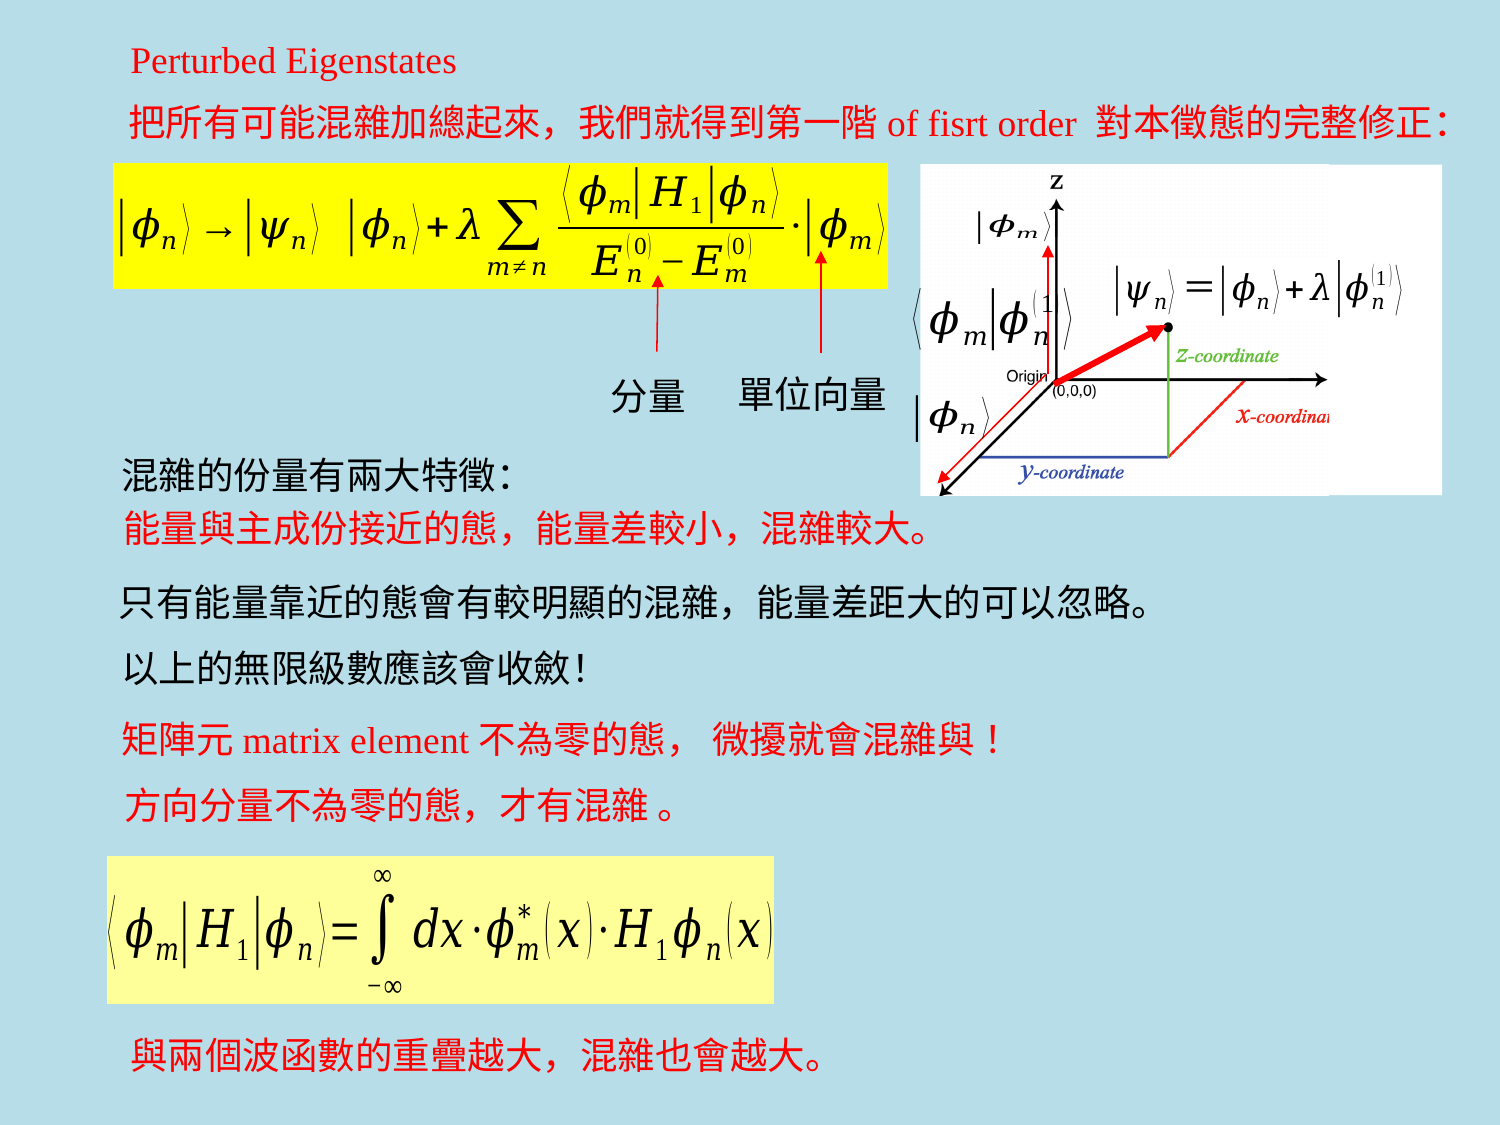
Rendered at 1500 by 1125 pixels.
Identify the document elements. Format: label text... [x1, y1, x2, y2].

picture [920, 164, 1330, 496]
text_box 混雜的份量有兩大特徵： [106, 444, 571, 505]
text_box 以上的無限級數應該會收斂！ [106, 638, 836, 698]
text_box Perturbed Eigenstates [115, 28, 725, 89]
text_box 單位向量 [722, 364, 915, 424]
text_box [1327, 162, 1444, 497]
text_box 分量 [595, 365, 715, 425]
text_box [937, 373, 1047, 484]
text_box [1053, 324, 1167, 385]
